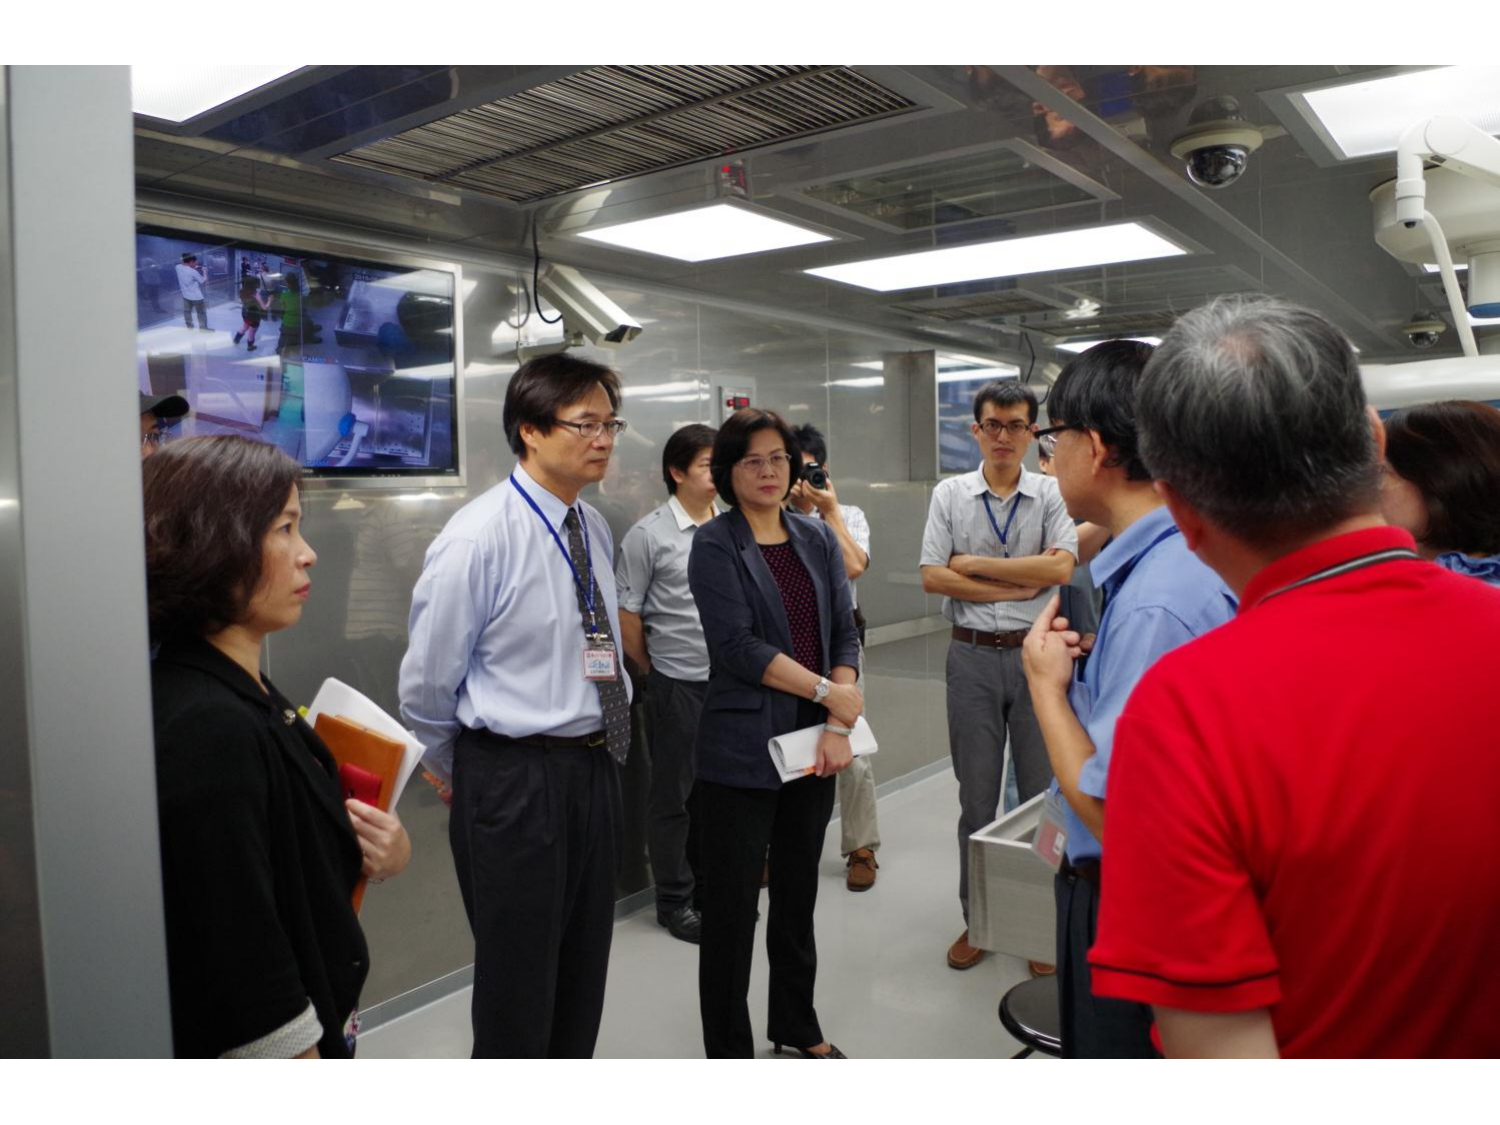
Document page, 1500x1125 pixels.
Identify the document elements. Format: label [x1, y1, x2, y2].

picture [0, 65, 1500, 1060]
